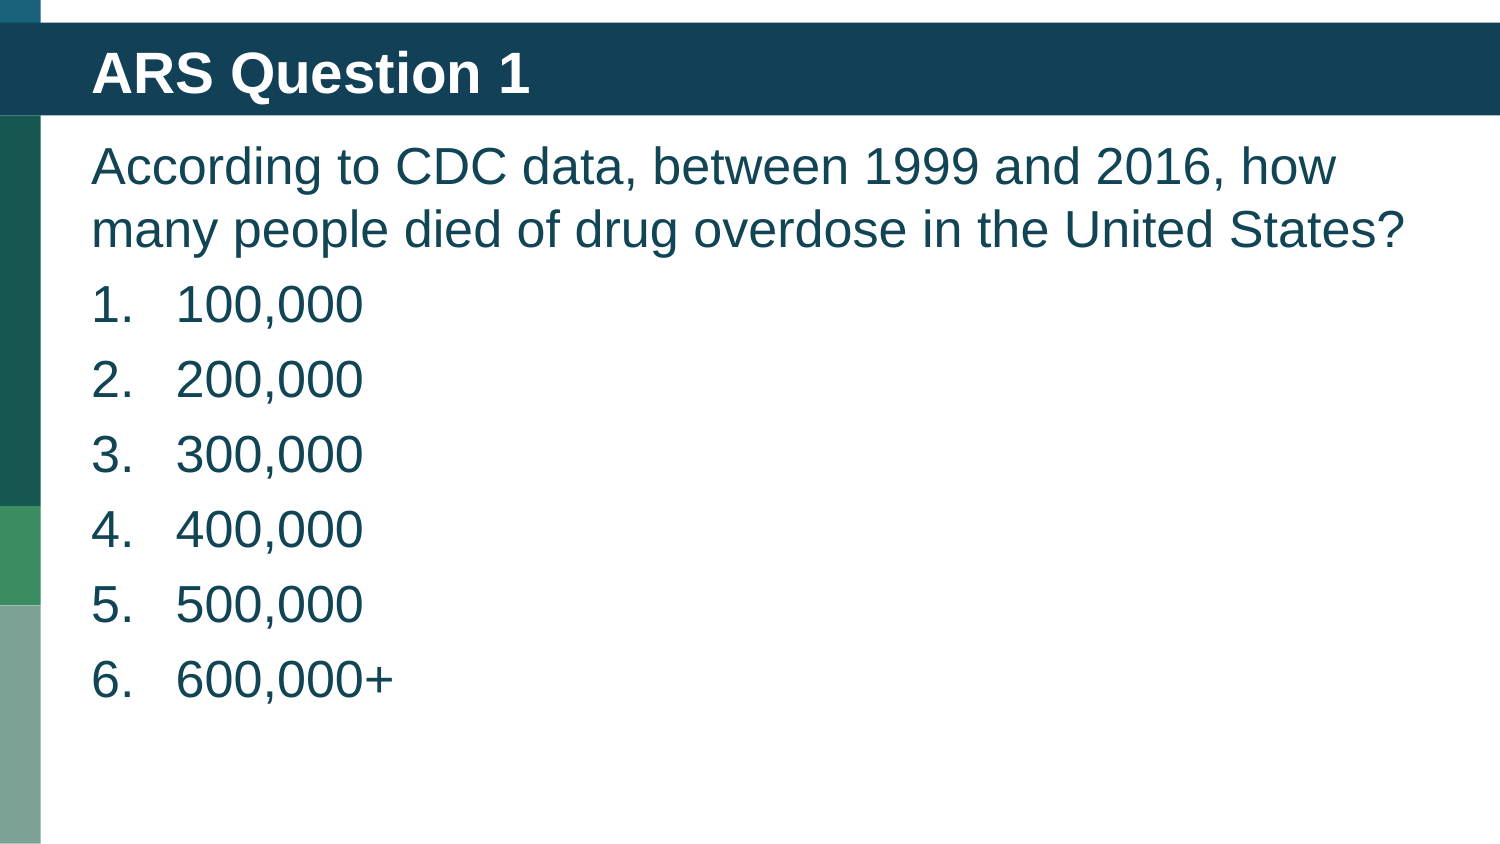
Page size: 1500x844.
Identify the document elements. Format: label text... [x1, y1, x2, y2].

list According to CDC data, between 1999 and 2016, how many people died of drug overdose in the United States? 100,000 200,000 300,000 400,000 500,000 600,000+ [76, 117, 1464, 795]
title ARS Question 1 [76, 24, 1464, 116]
